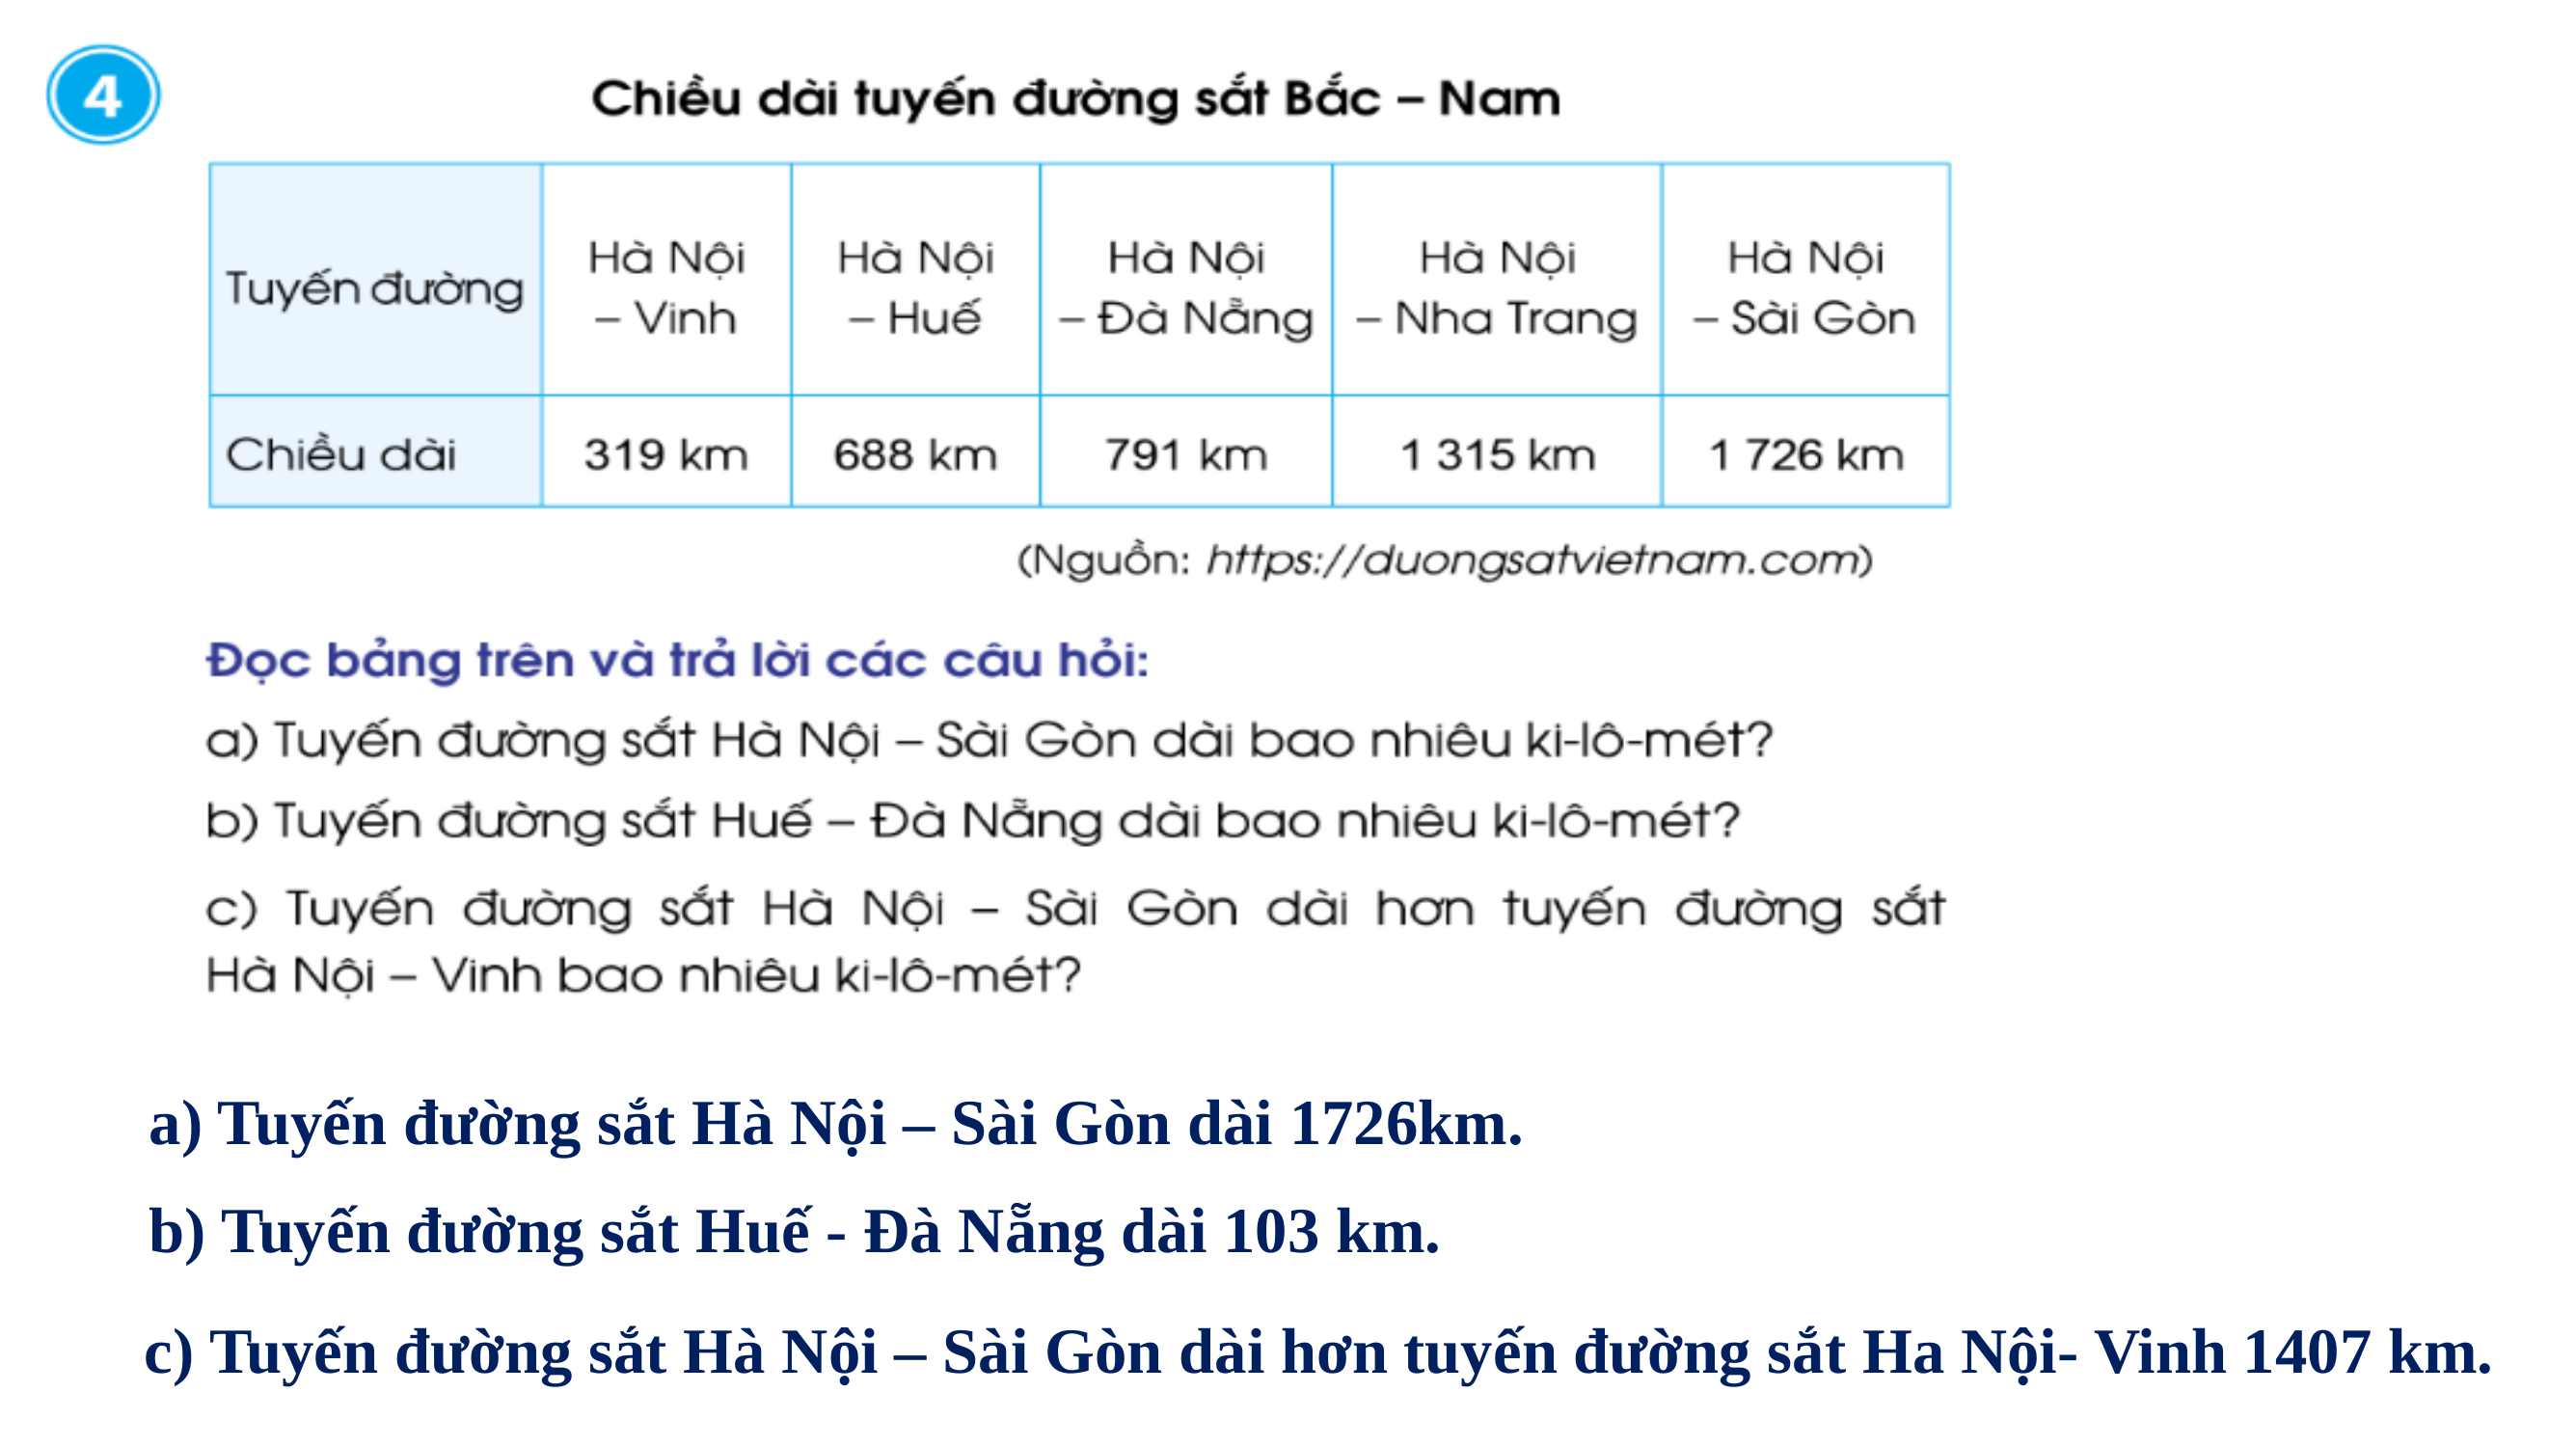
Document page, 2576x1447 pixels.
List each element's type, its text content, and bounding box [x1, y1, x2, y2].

text_box a) Tuyến đường sắt Hà Nội – Sài Gòn dài 1726km. [135, 1073, 1540, 1165]
picture [45, 23, 1975, 1001]
text_box b) Tuyến đường sắt Huế - Đà Nẵng dài 103 km. [134, 1181, 1457, 1273]
text_box c) Tuyến đường sắt Hà Nội – Sài Gòn dài hơn tuyến đường sắt Ha Nội- Vinh 1407 km. [129, 1301, 2515, 1394]
